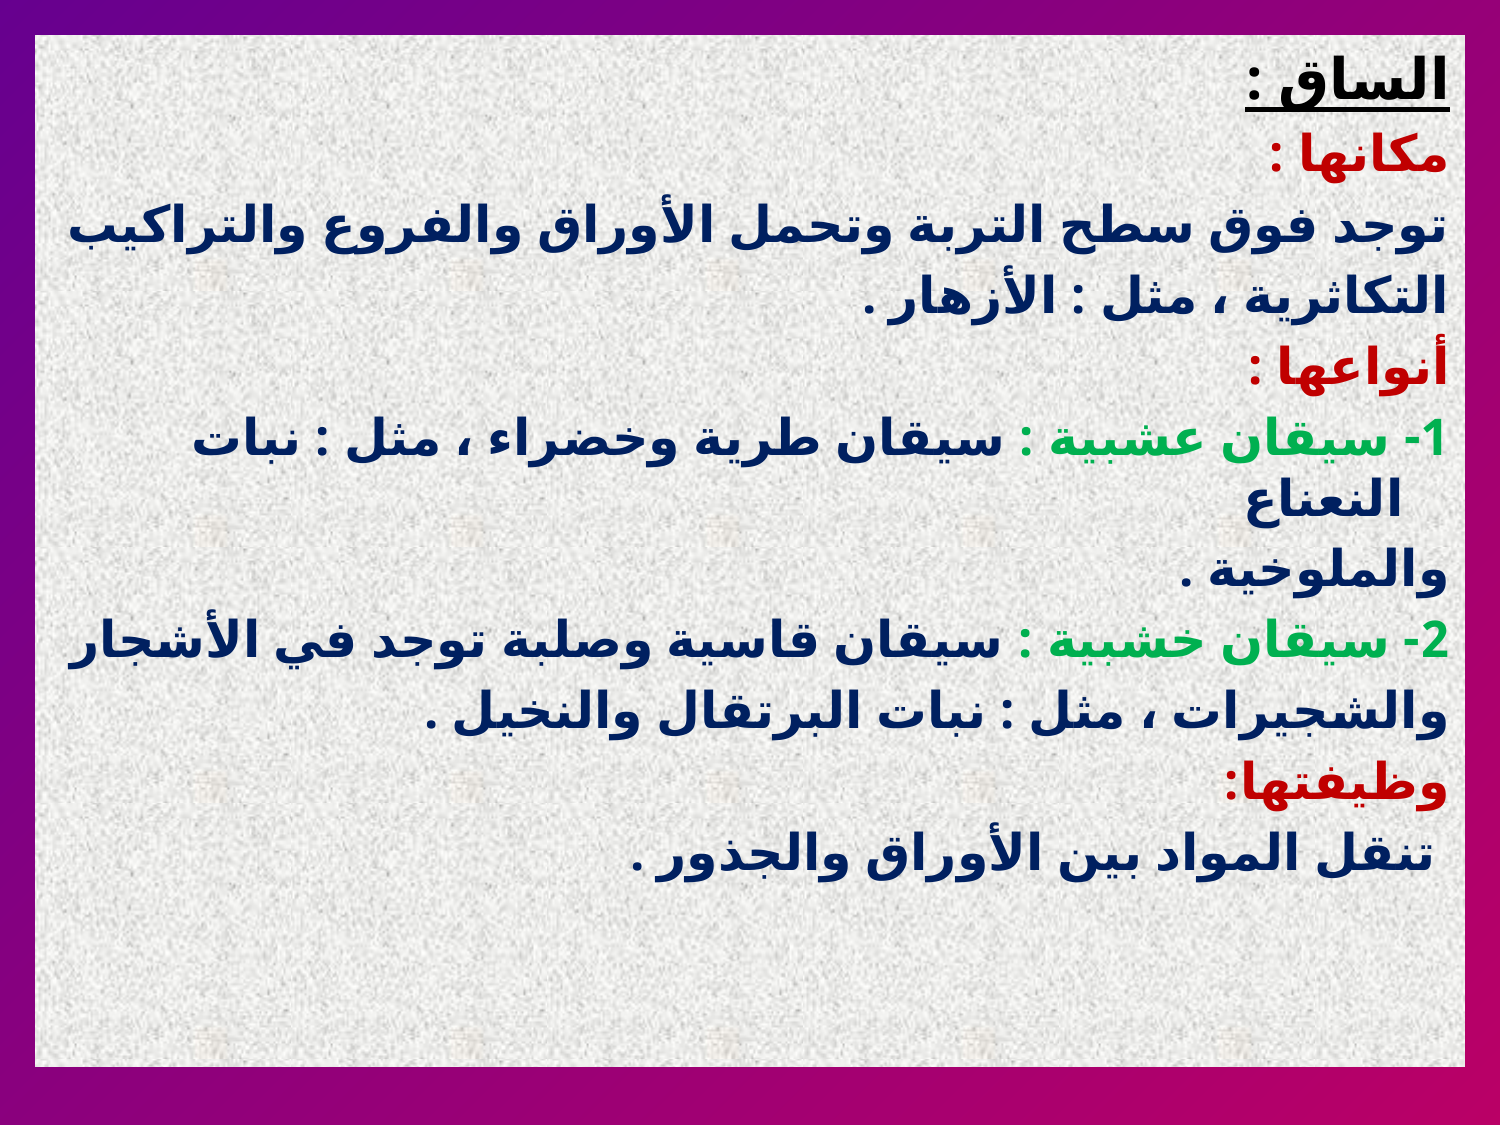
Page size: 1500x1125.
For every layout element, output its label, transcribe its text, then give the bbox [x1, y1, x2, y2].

list الساق : مكانها : توجد فوق سطح التربة وتحمل الأوراق والفروع والتراكيب التكاثرية ، مثل : الأزهار . أنواعها : 1- سيقان عشبية : سيقان طرية وخضراء ، مثل : نبات النعناع والملوخية . 2- سيقان خشبية : سيقان قاسية وصلبة توجد في الأشجار والشجيرات ، مثل : نبات البرتقال والنخيل . وظيفتها: تنقل المواد بين الأوراق والجذور . [35, 35, 1465, 1067]
